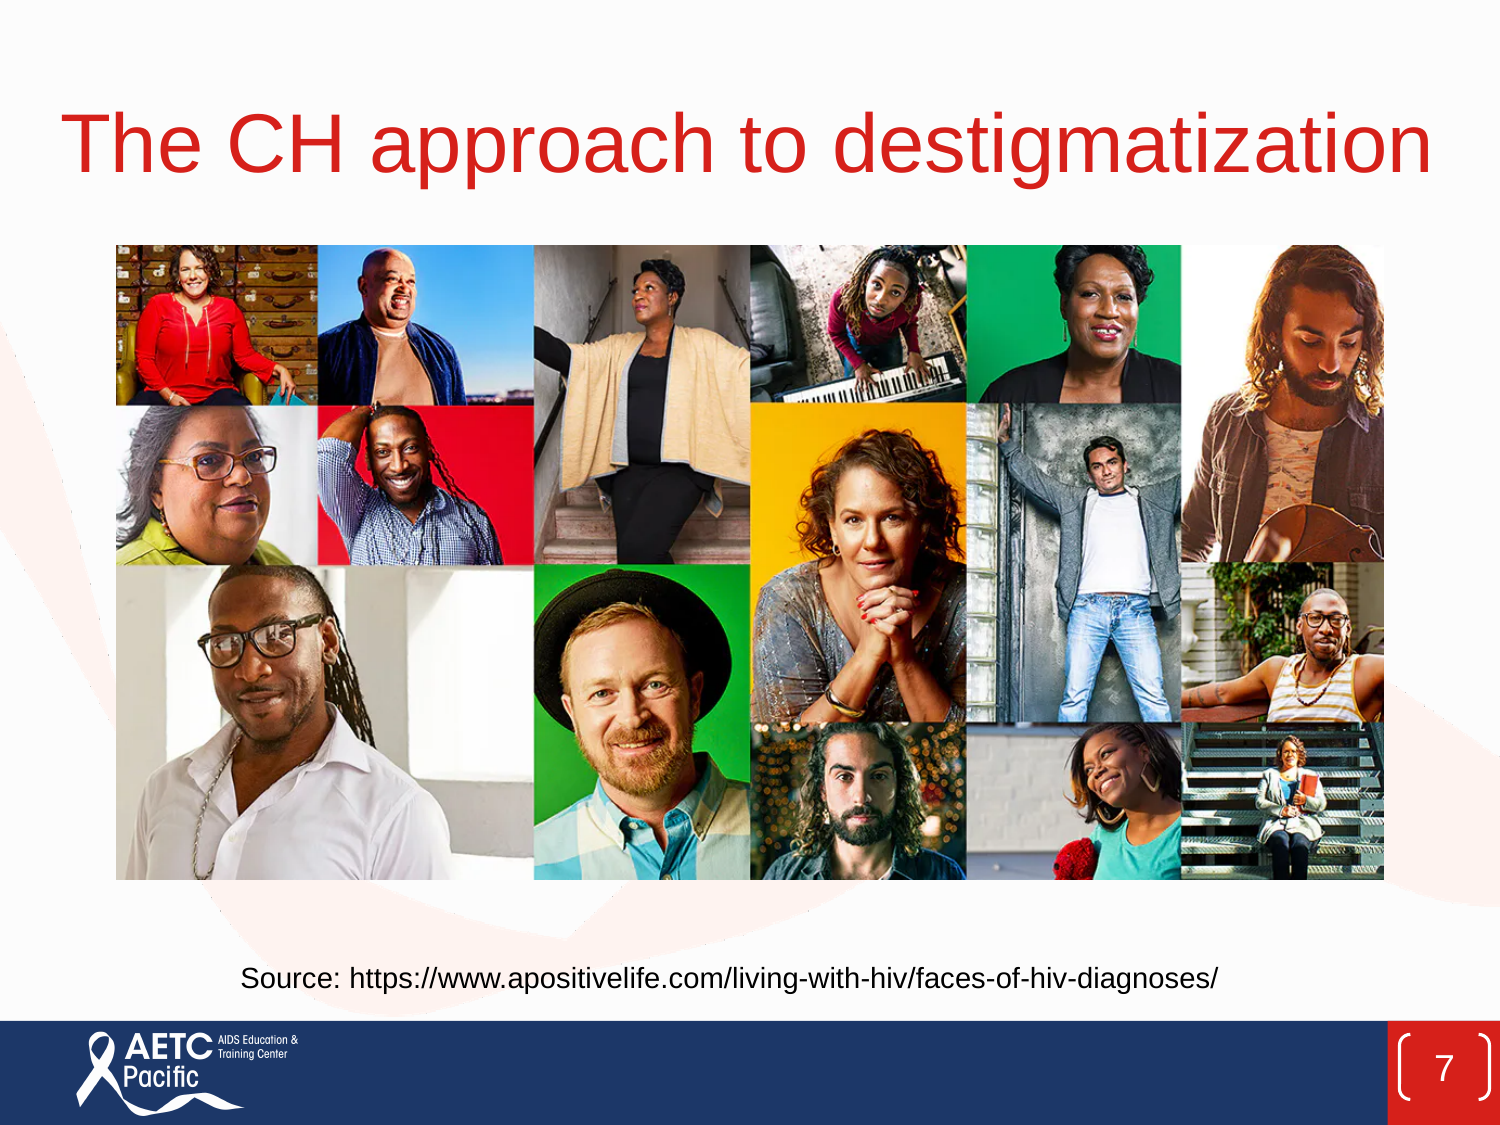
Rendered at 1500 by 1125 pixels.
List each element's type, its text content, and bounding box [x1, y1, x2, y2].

picture [75, 1029, 299, 1120]
text_box Source: https://www.apositivelife.com/living-with-hiv/faces-of-hiv-diagnoses/ [225, 944, 1439, 1010]
slide_number 7 [1397, 1032, 1492, 1101]
picture [0, 0, 1500, 1017]
title The CH approach to destigmatization [45, 45, 1475, 233]
